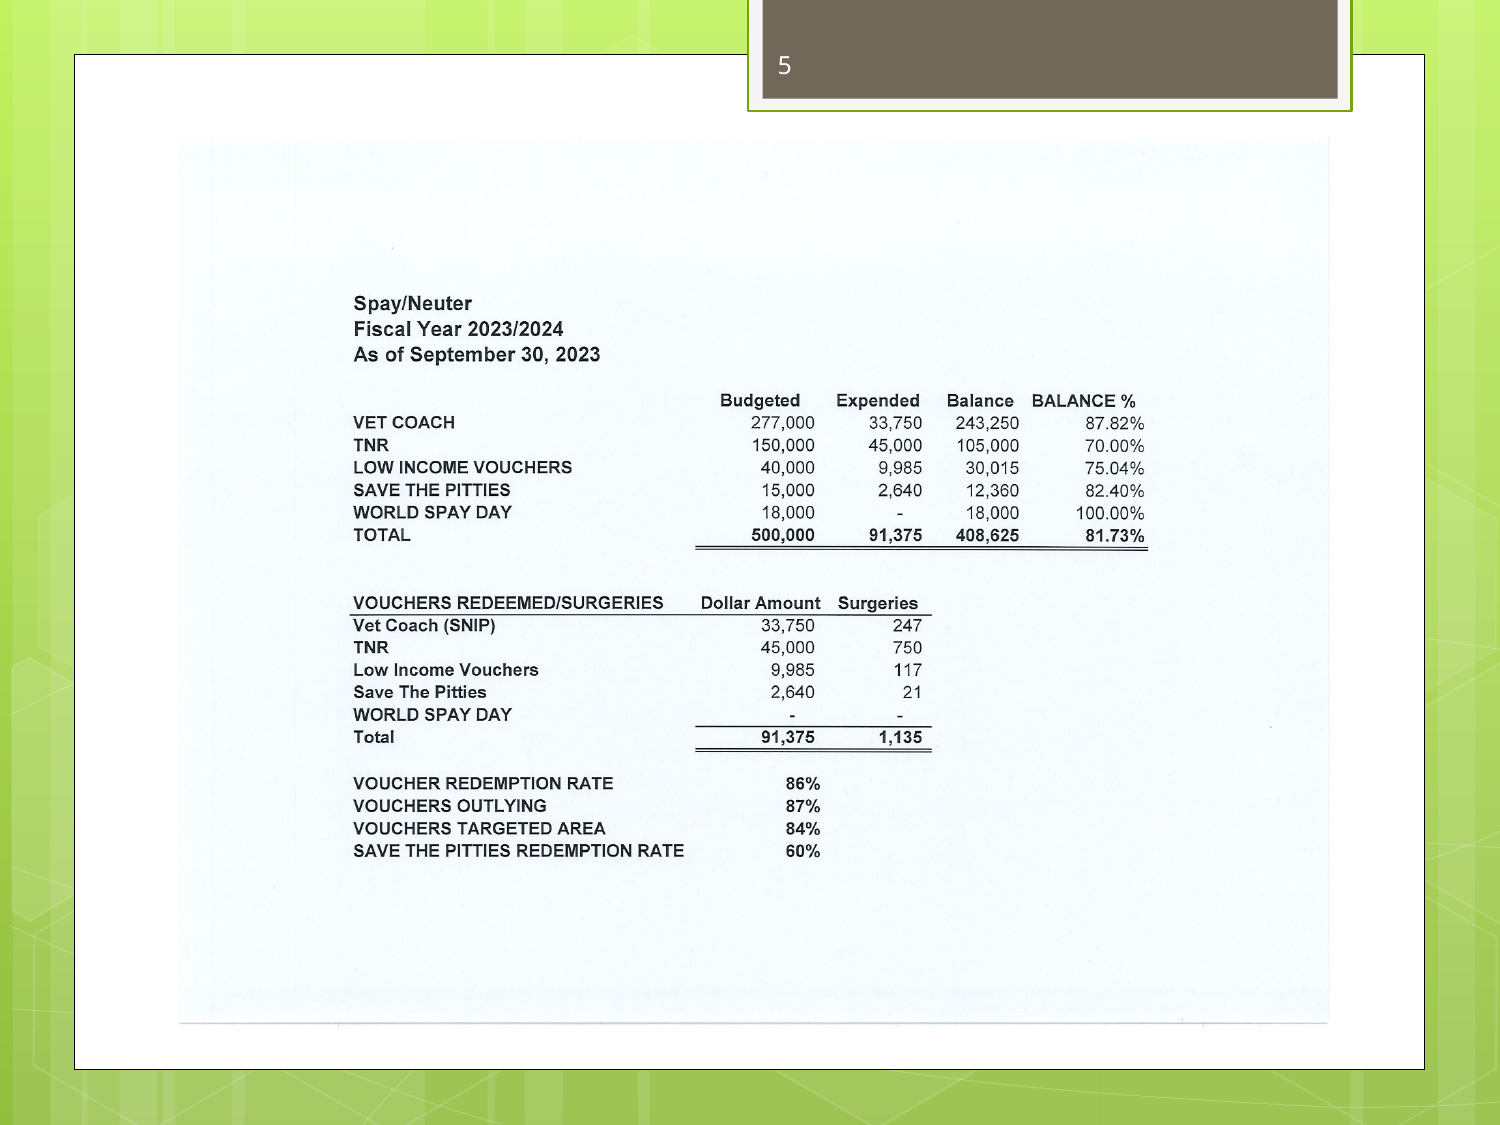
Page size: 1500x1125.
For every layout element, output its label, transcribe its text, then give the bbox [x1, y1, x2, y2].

picture [178, 137, 1330, 1028]
slide_number 5 [762, 36, 982, 97]
